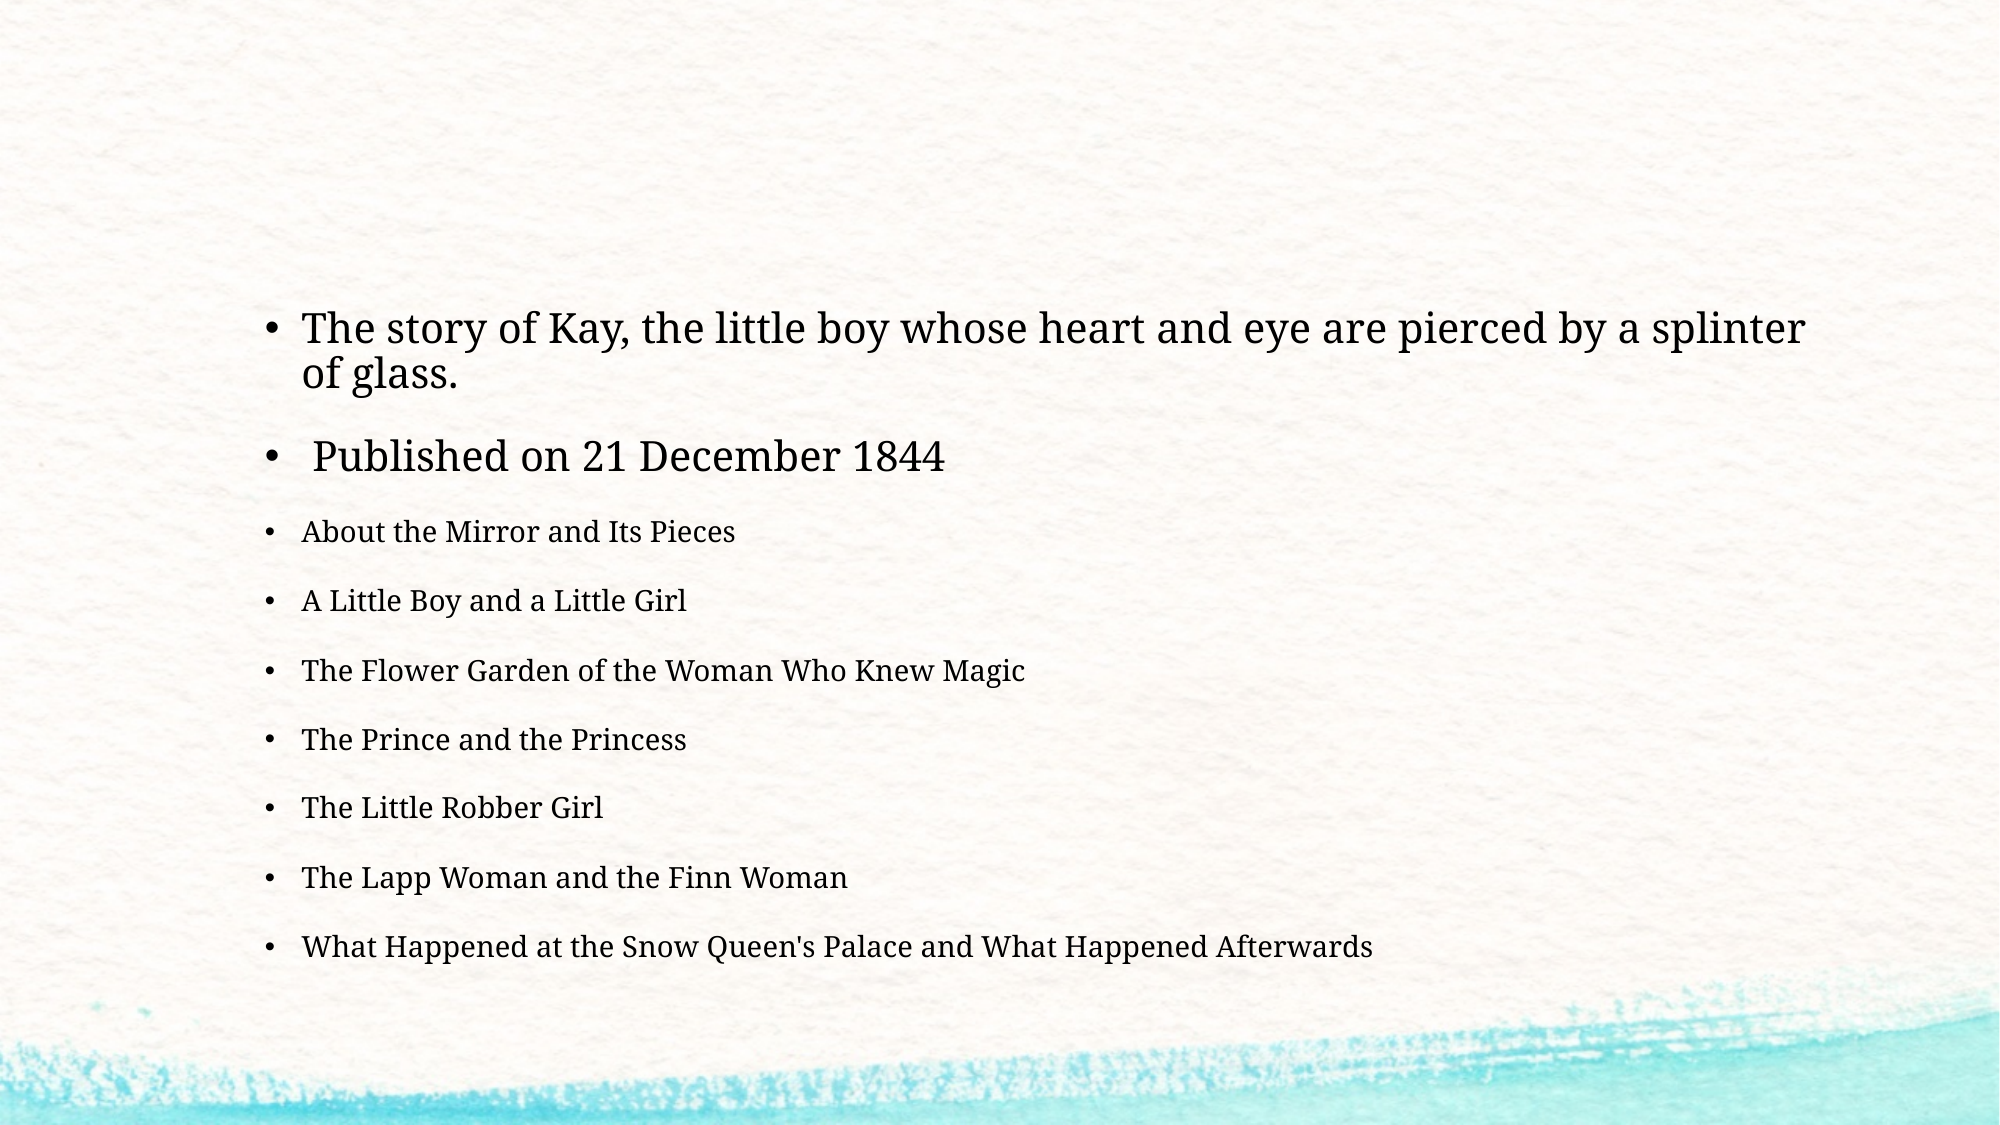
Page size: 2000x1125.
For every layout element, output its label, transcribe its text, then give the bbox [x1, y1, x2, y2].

list The story of Kay, the little boy whose heart and eye are pierced by a splinter of glass. Published on 21 December 1844 About the Mirror and Its Pieces A Little Boy and a Little Girl The Flower Garden of the Woman Who Knew Magic The Prince and the Princess The Little Robber Girl The Lapp Woman and the Finn Woman What Happened at the Snow Queen's Palace and What Happened Afterwards [249, 299, 1825, 988]
picture [0, 0, 2000, 1125]
